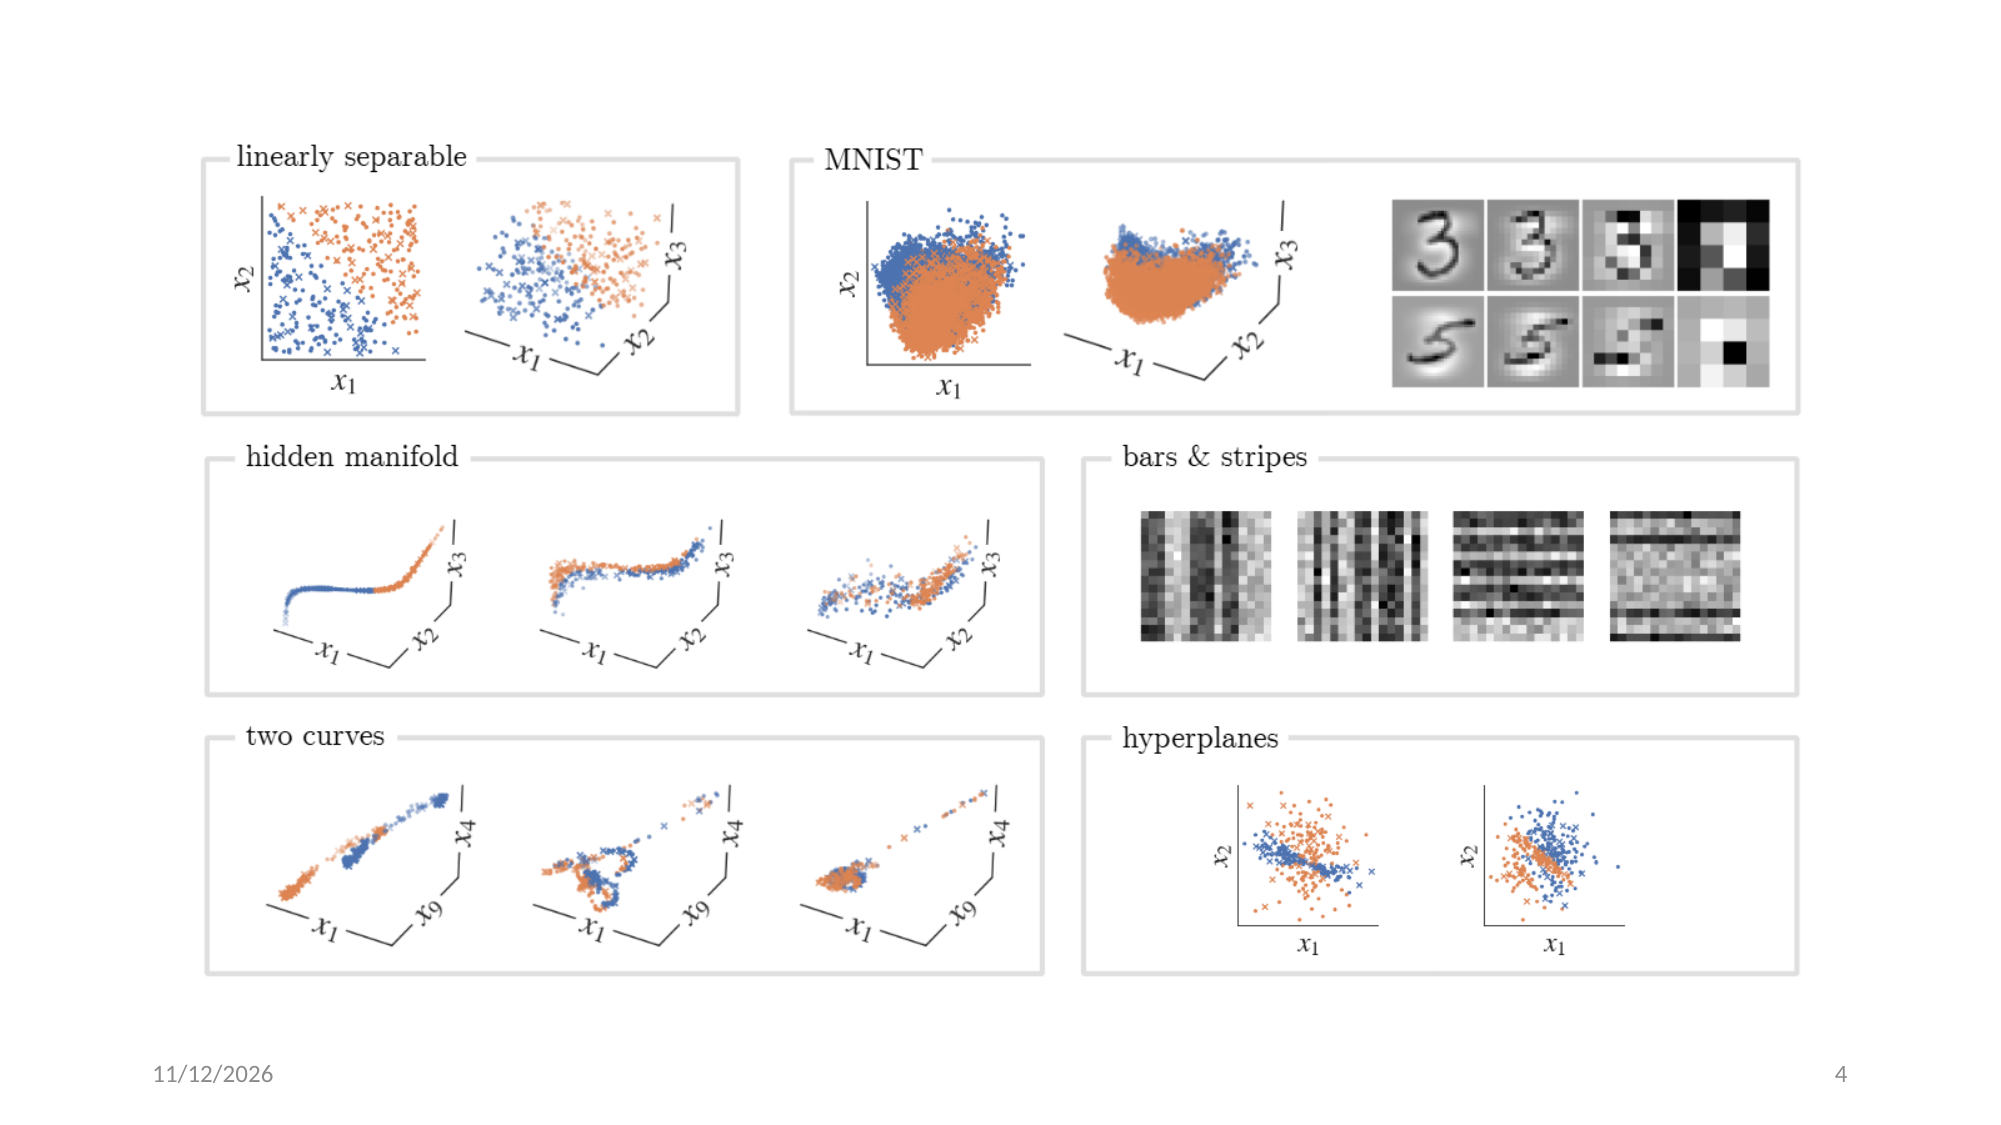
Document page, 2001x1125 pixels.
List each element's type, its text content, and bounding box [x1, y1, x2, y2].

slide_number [137, 1042, 588, 1103]
slide_number 4 [1412, 1042, 1863, 1103]
picture [171, 111, 1829, 1014]
